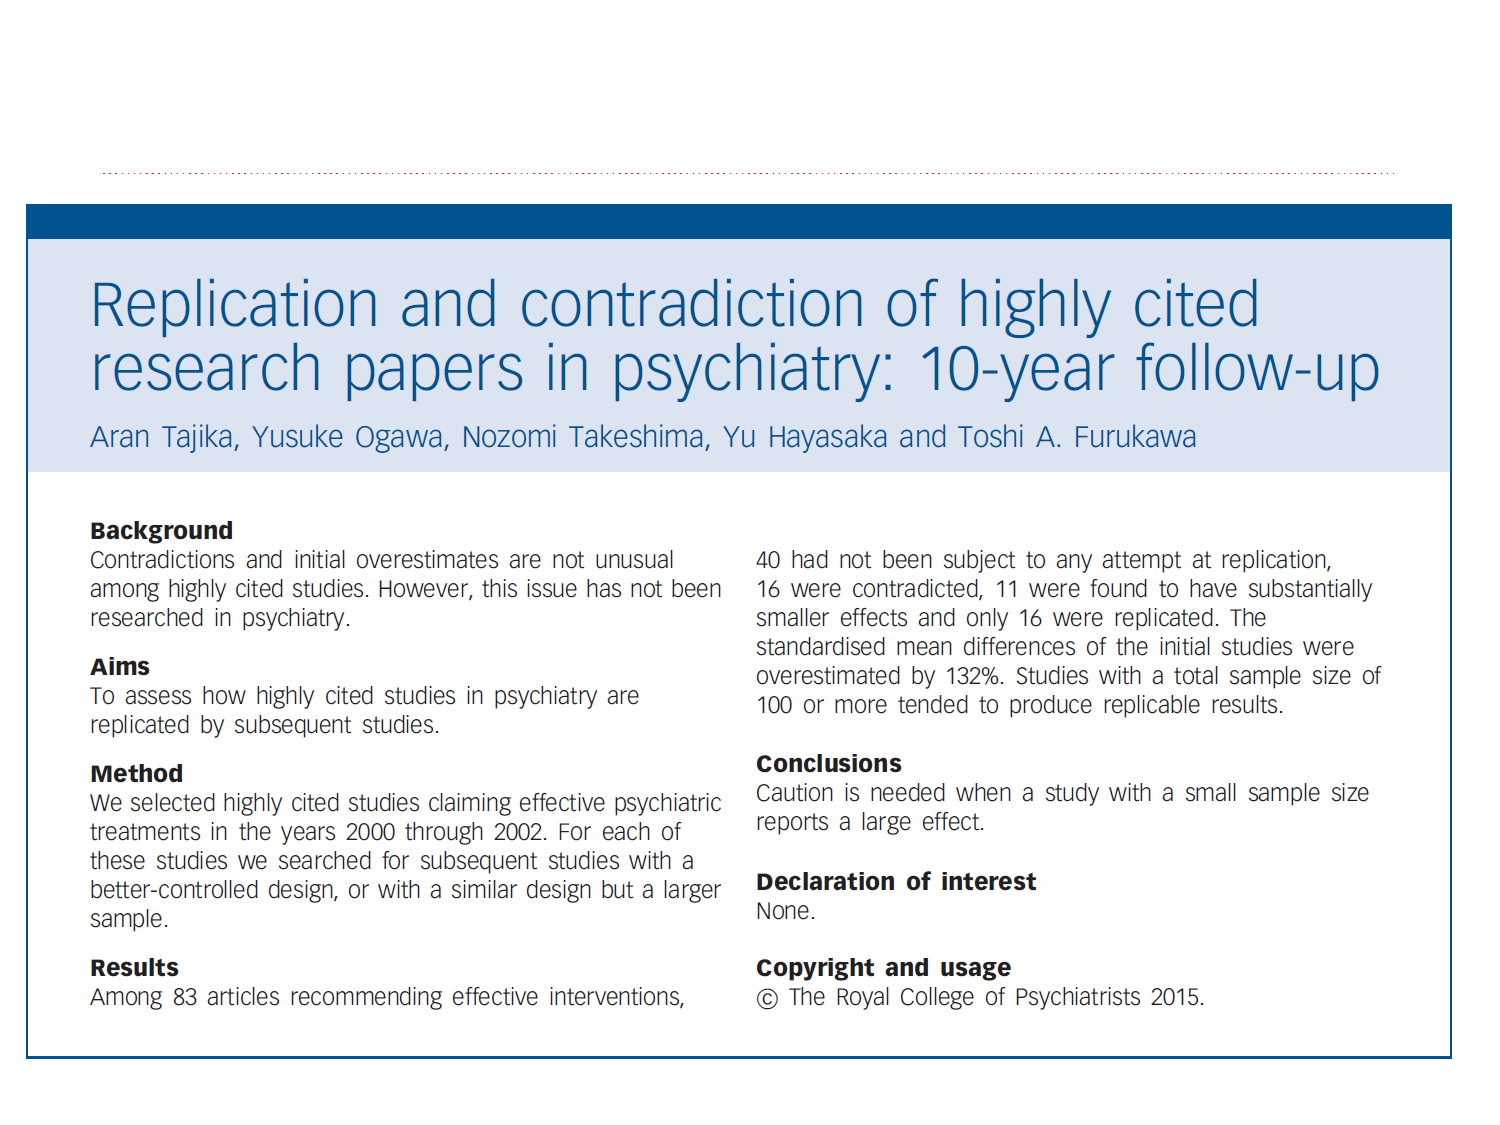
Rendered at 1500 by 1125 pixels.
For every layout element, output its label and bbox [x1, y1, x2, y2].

picture [0, 194, 1500, 1095]
